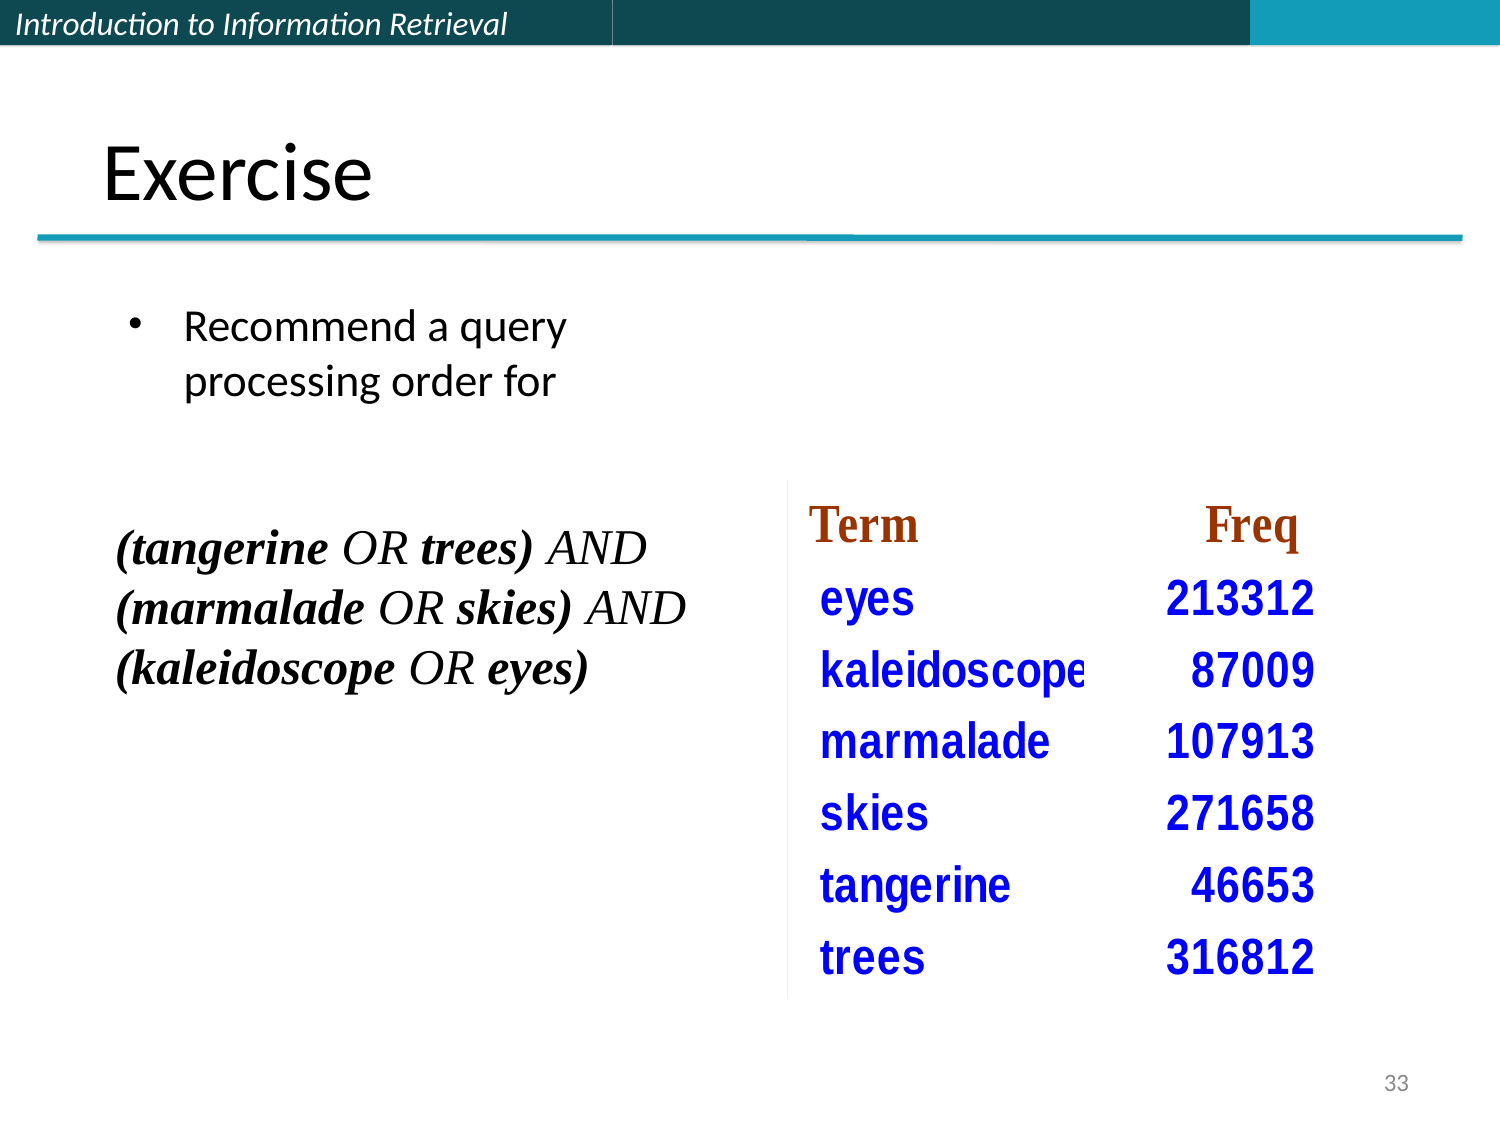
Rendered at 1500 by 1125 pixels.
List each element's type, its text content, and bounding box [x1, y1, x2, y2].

slide_number 33 [1074, 1058, 1425, 1105]
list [787, 479, 1363, 1002]
list Recommend a query processing order for [112, 287, 738, 1088]
title Exercise [87, 62, 1413, 226]
text_box (tangerine OR trees) AND (marmalade OR skies) AND (kaleidoscope OR eyes) [100, 506, 702, 762]
